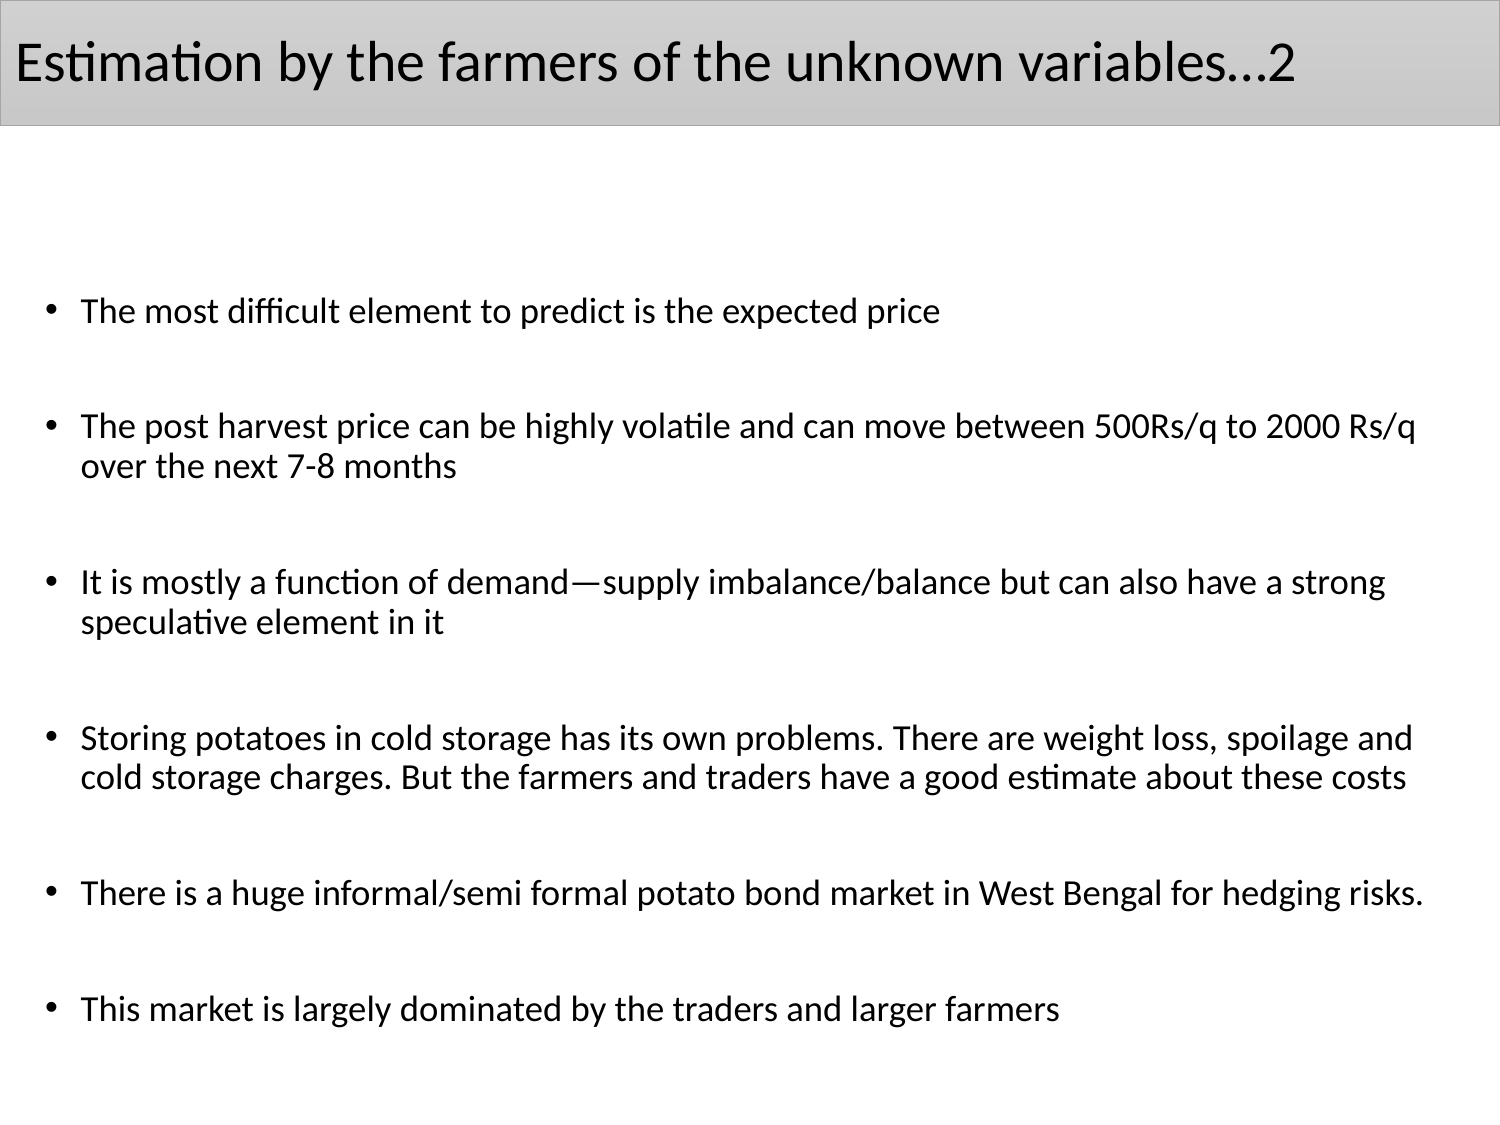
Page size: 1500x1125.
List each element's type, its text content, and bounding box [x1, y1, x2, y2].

title Estimation by the farmers of the unknown variables…2 [0, 0, 1500, 126]
